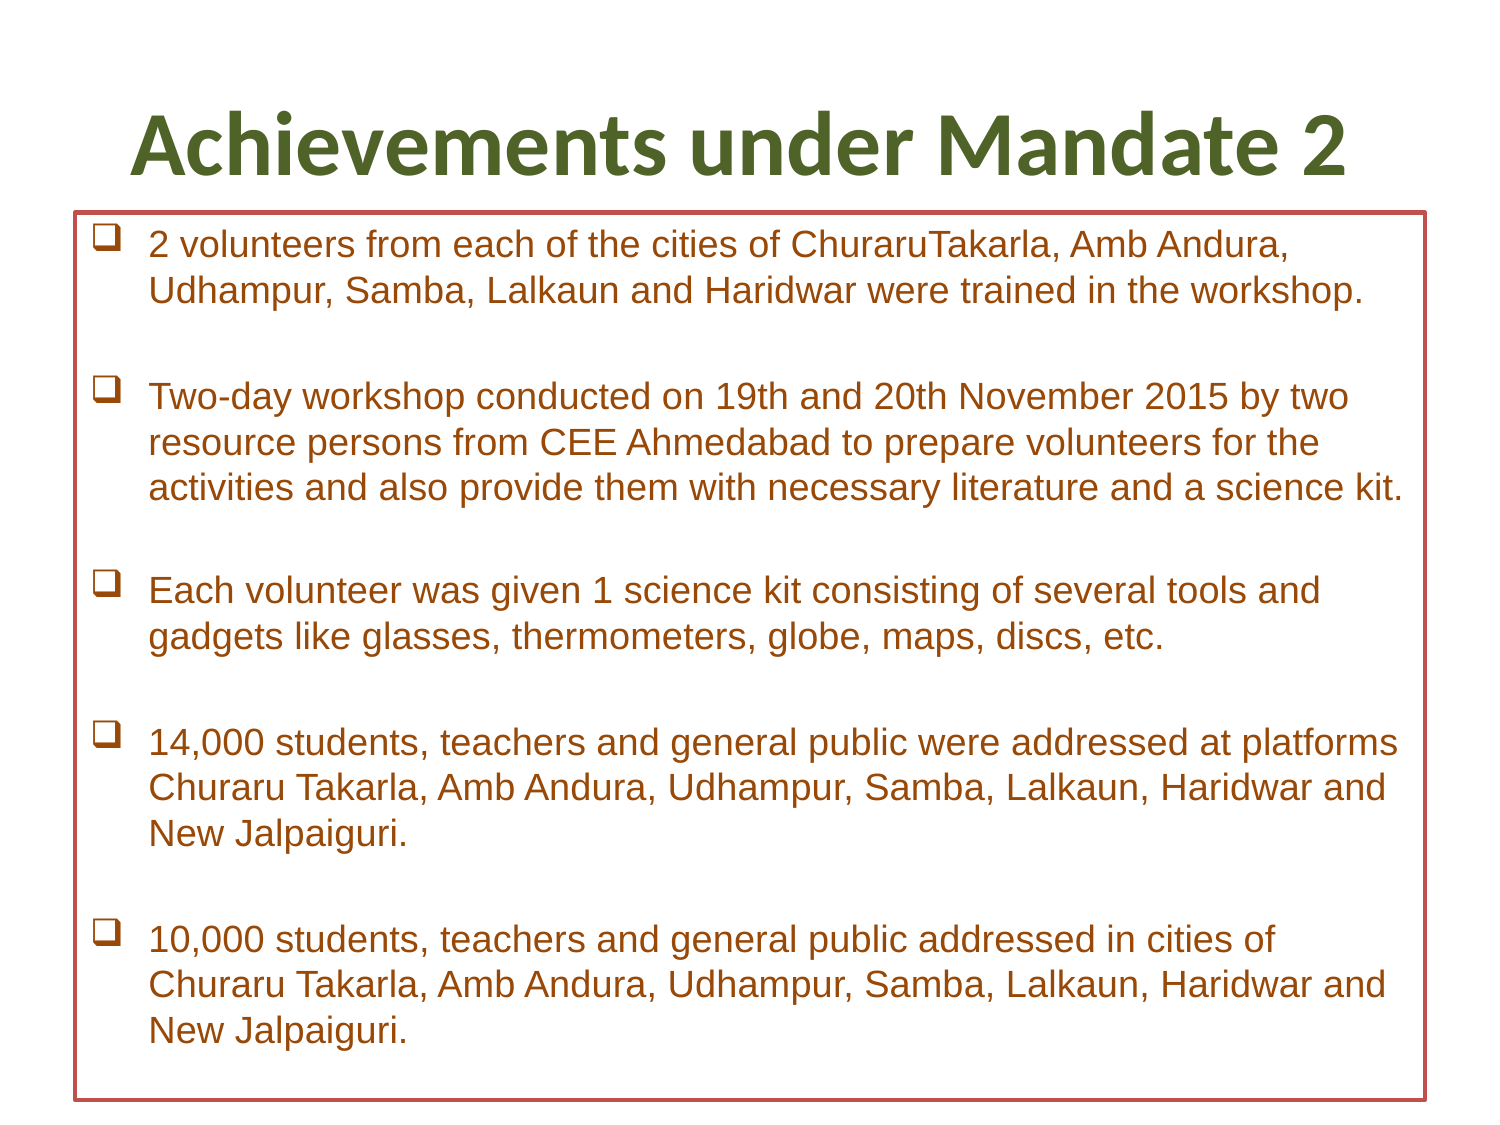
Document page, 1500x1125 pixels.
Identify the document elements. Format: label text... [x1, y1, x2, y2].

list 2 volunteers from each of the cities of ChuraruTakarla, Amb Andura, Udhampur, Samba, Lalkaun and Haridwar were trained in the workshop. Two-day workshop conducted on 19th and 20th November 2015 by two resource persons from CEE Ahmedabad to prepare volunteers for the activities and also provide them with necessary literature and a science kit. Each volunteer was given 1 science kit consisting of several tools and gadgets like glasses, thermometers, globe, maps, discs, etc. 14,000 students, teachers and general public were addressed at platforms Churaru Takarla, Amb Andura, Udhampur, Samba, Lalkaun, Haridwar and New Jalpaiguri. 10,000 students, teachers and general public addressed in cities of Churaru Takarla, Amb Andura, Udhampur, Samba, Lalkaun, Haridwar and New Jalpaiguri. [73, 210, 1427, 1102]
title Achievements under Mandate 2 [75, 45, 1425, 210]
